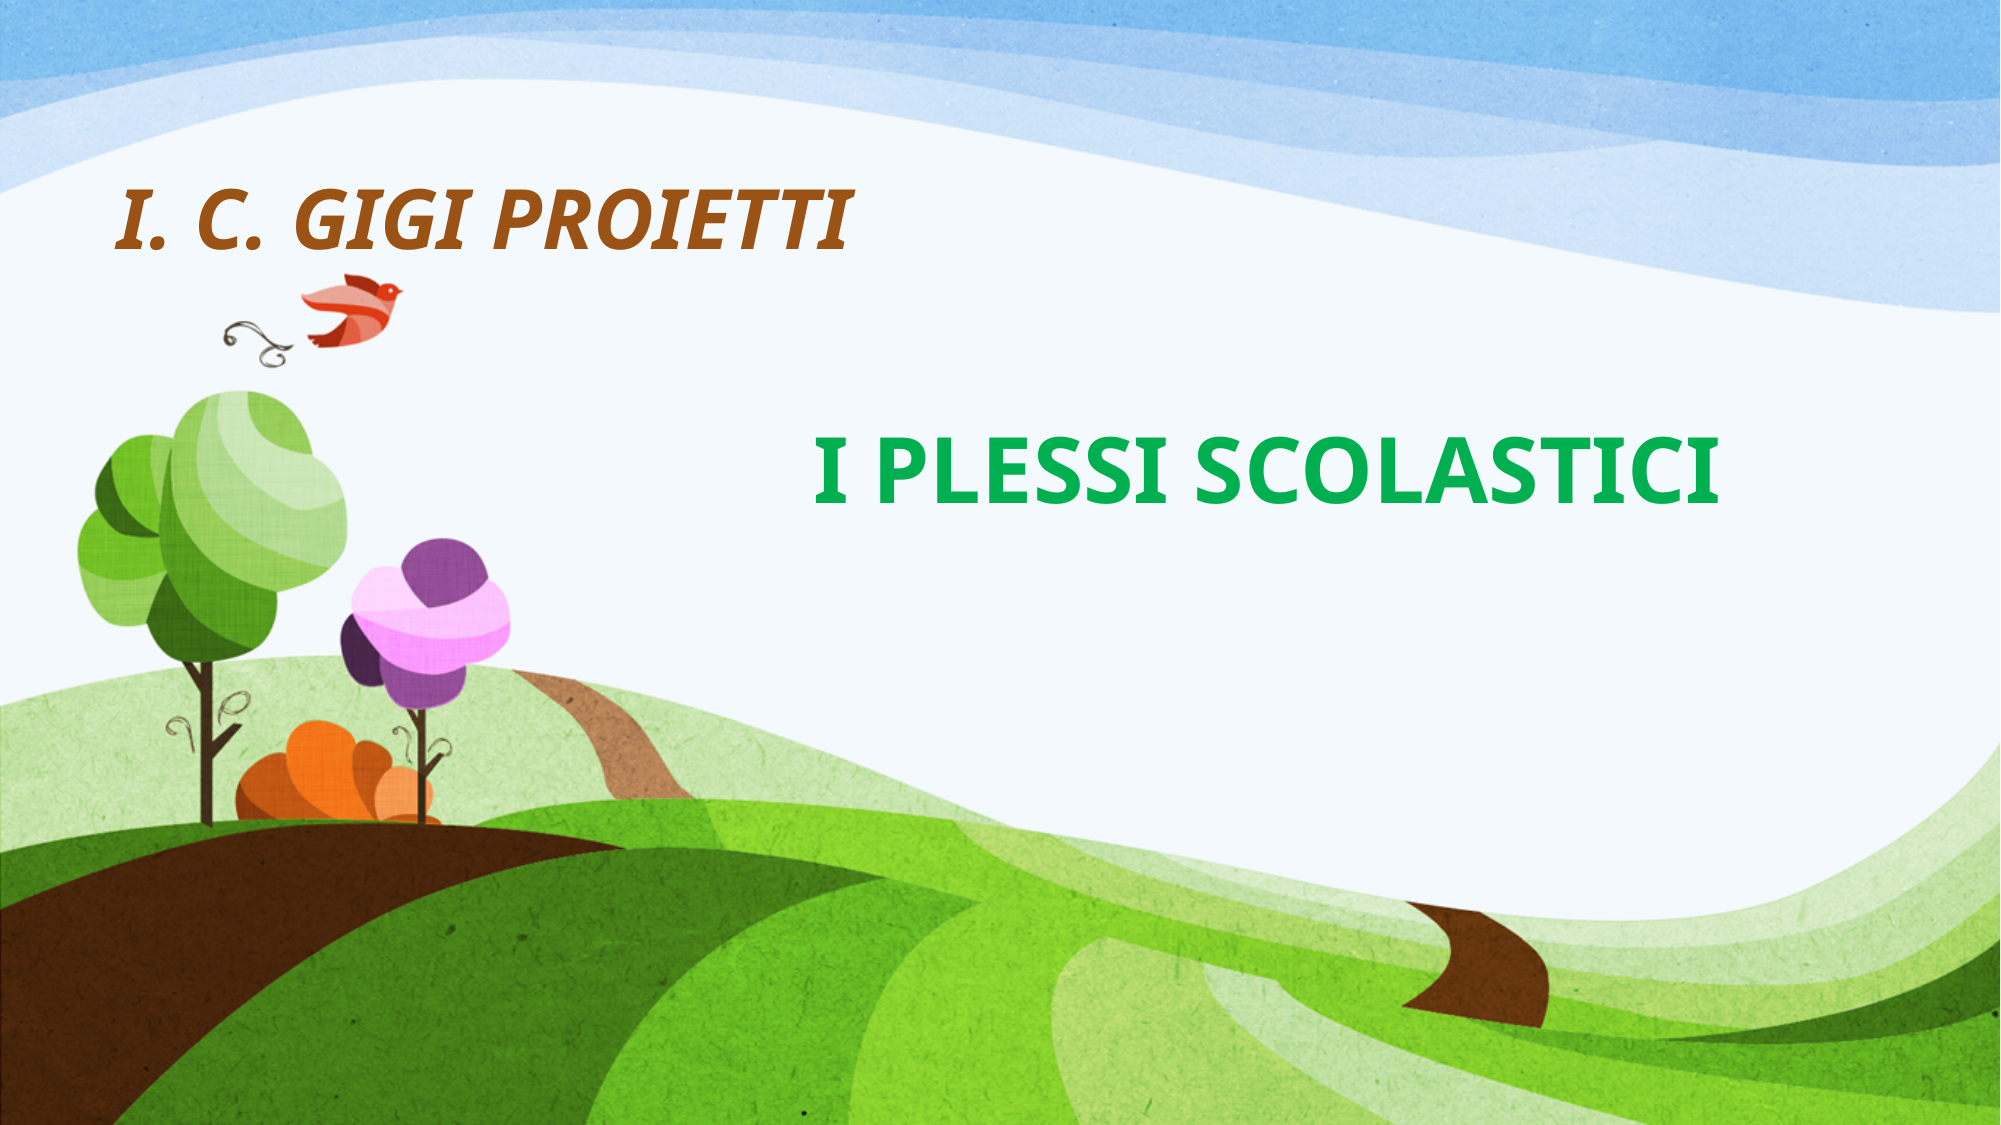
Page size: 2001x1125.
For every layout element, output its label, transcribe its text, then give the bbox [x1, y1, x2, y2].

title I PLESSI SCOLASTICI [550, 351, 1985, 652]
subtitle I. C. GIGI PROIETTI [102, 158, 1228, 309]
picture [0, 0, 2001, 1125]
